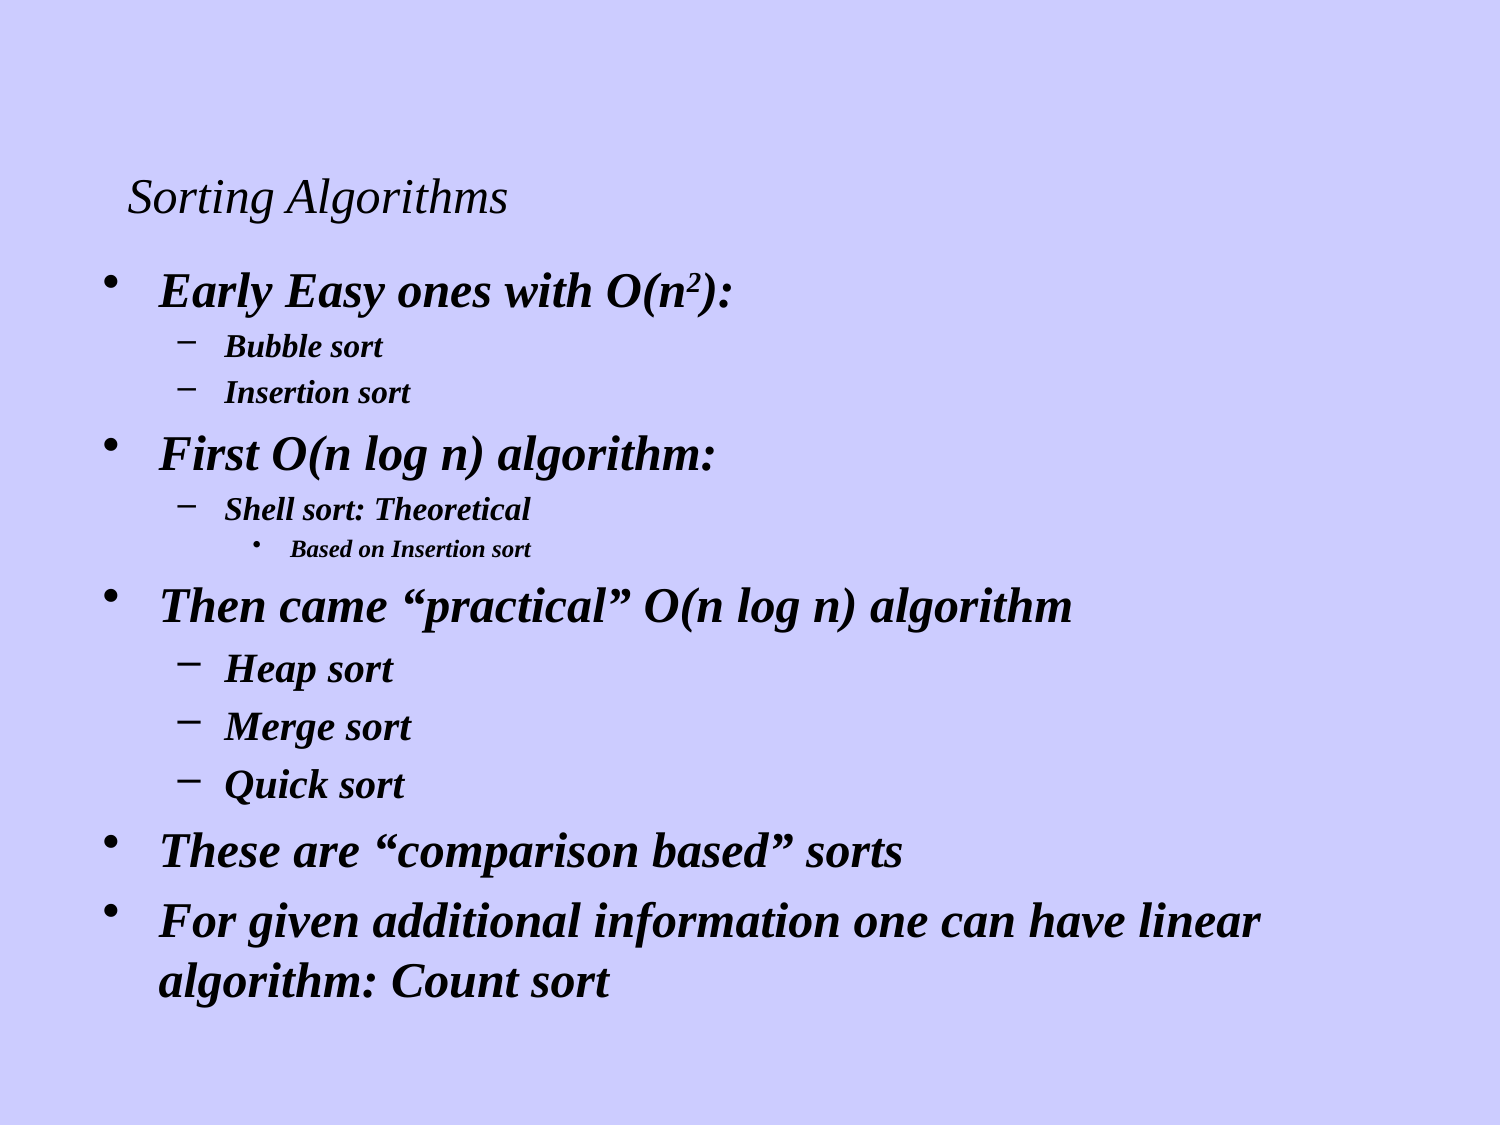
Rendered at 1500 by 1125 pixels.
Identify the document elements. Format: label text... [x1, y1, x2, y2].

list Early Easy ones with O(n2): Bubble sort Insertion sort First O(n log n) algorithm: Shell sort: Theoretical Based on Insertion sort Then came “practical” O(n log n) algorithm Heap sort Merge sort Quick sort These are “comparison based” sorts For given additional information one can have linear algorithm: Count sort [87, 249, 1363, 1063]
title Sorting Algorithms [112, 99, 1388, 288]
